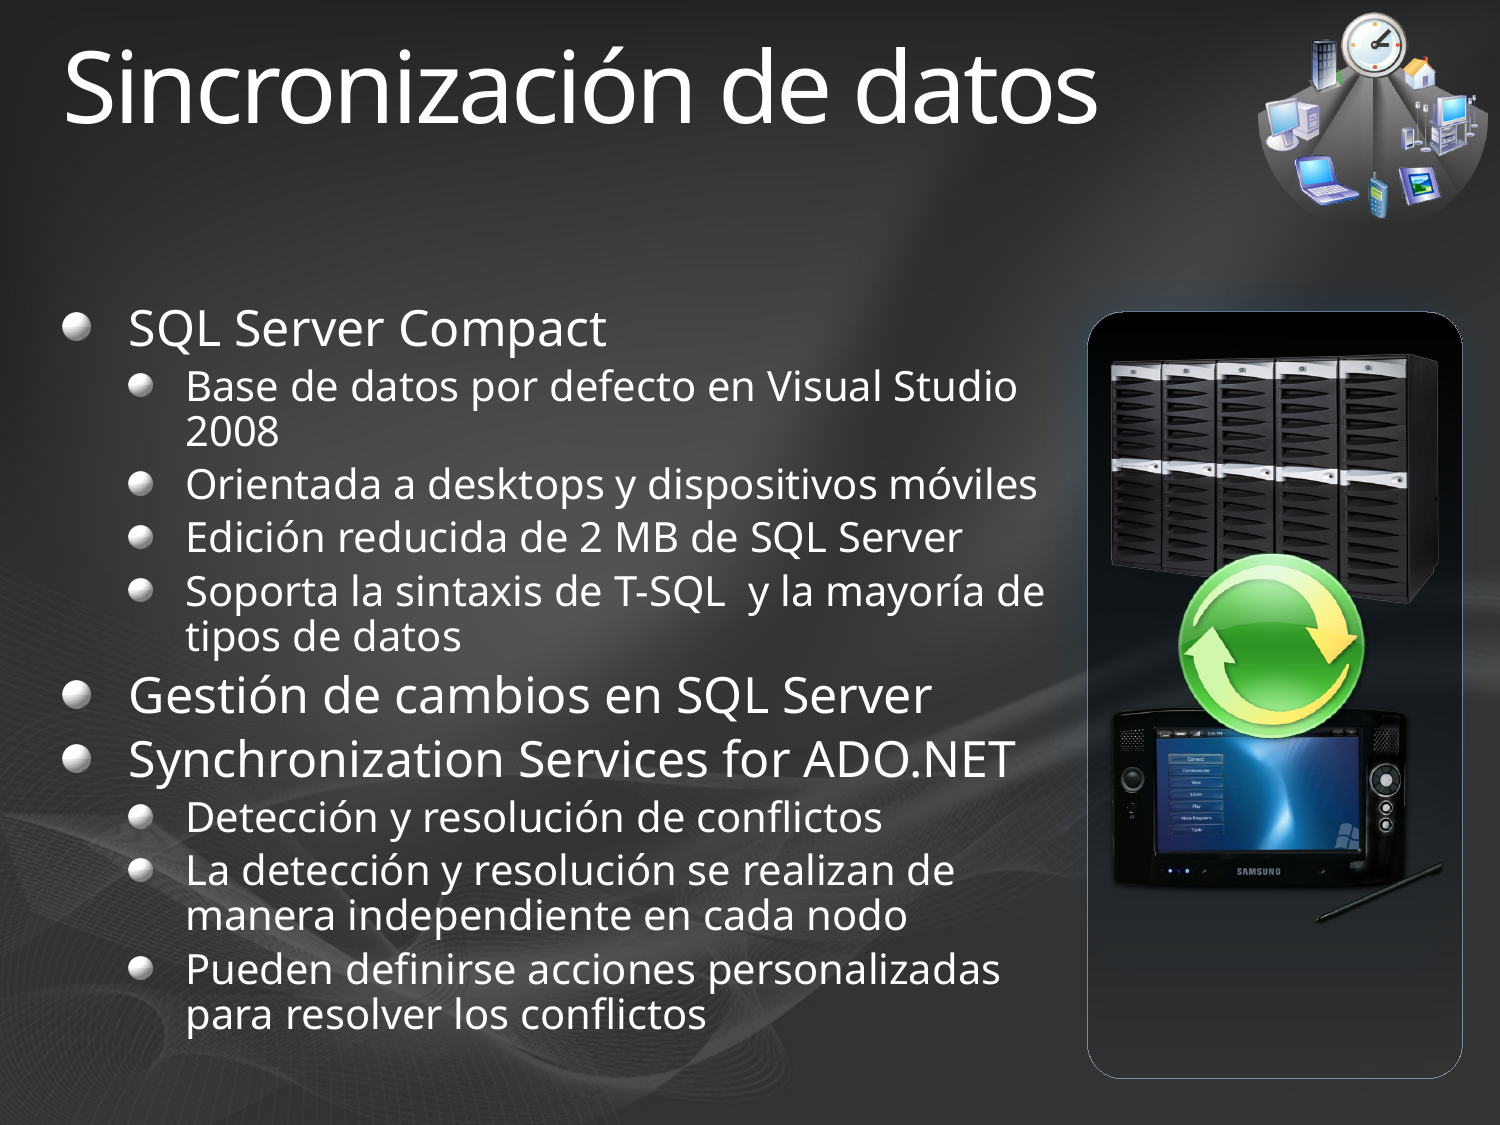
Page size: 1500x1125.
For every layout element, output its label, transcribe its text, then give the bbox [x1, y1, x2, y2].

title Sincronización de datos [62, 37, 1252, 147]
list SQL Server Compact Base de datos por defecto en Visual Studio 2008 Orientada a desktops y dispositivos móviles Edición reducida de 2 MB de SQL Server Soporta la sintaxis de T-SQL y la mayoría de tipos de datos Gestión de cambios en SQL Server Synchronization Services for ADO.NET Detección y resolución de conflictos La detección y resolución se realizan de manera independiente en cada nodo Pueden definirse acciones personalizadas para resolver los conflictos [62, 303, 1076, 1016]
text_box [1087, 311, 1463, 1079]
picture [0, 0, 1500, 1125]
